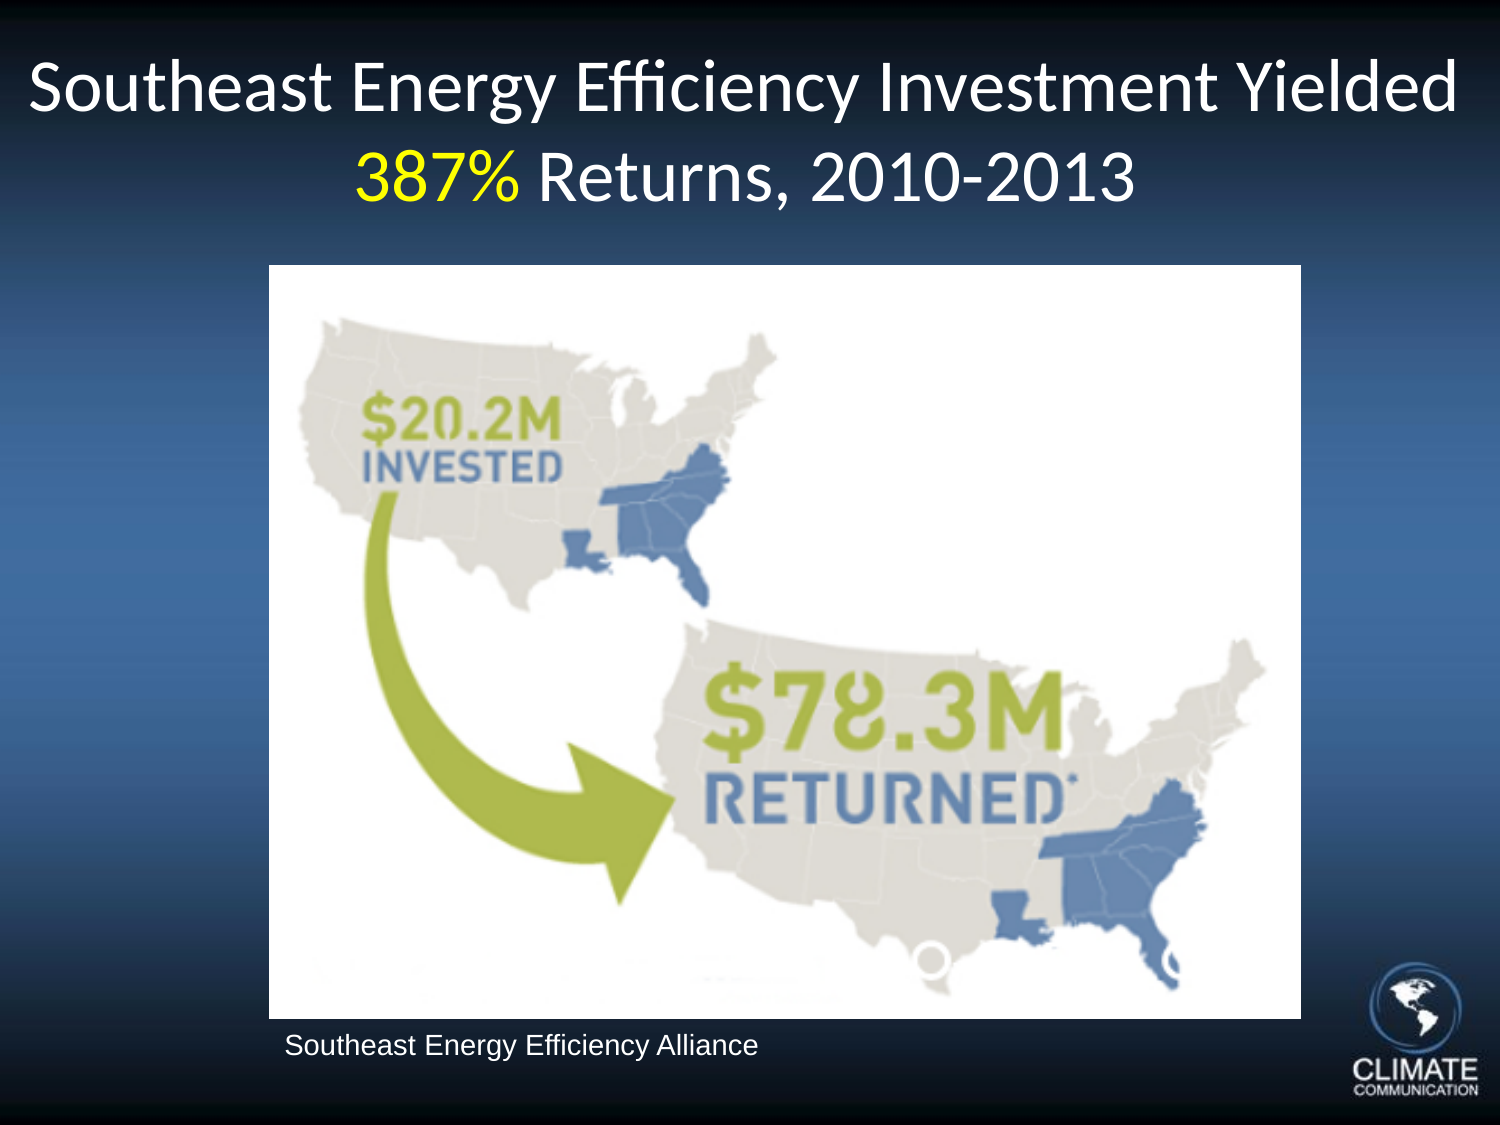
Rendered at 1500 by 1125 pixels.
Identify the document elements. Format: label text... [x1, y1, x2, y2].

picture [0, 0, 1500, 77]
title Southeast Energy Efficiency Investment Yielded 387% Returns, 2010-2013 [0, 77, 1500, 266]
picture [0, 264, 1500, 1125]
text_box Southeast Energy Efficiency Alliance [269, 1026, 828, 1069]
